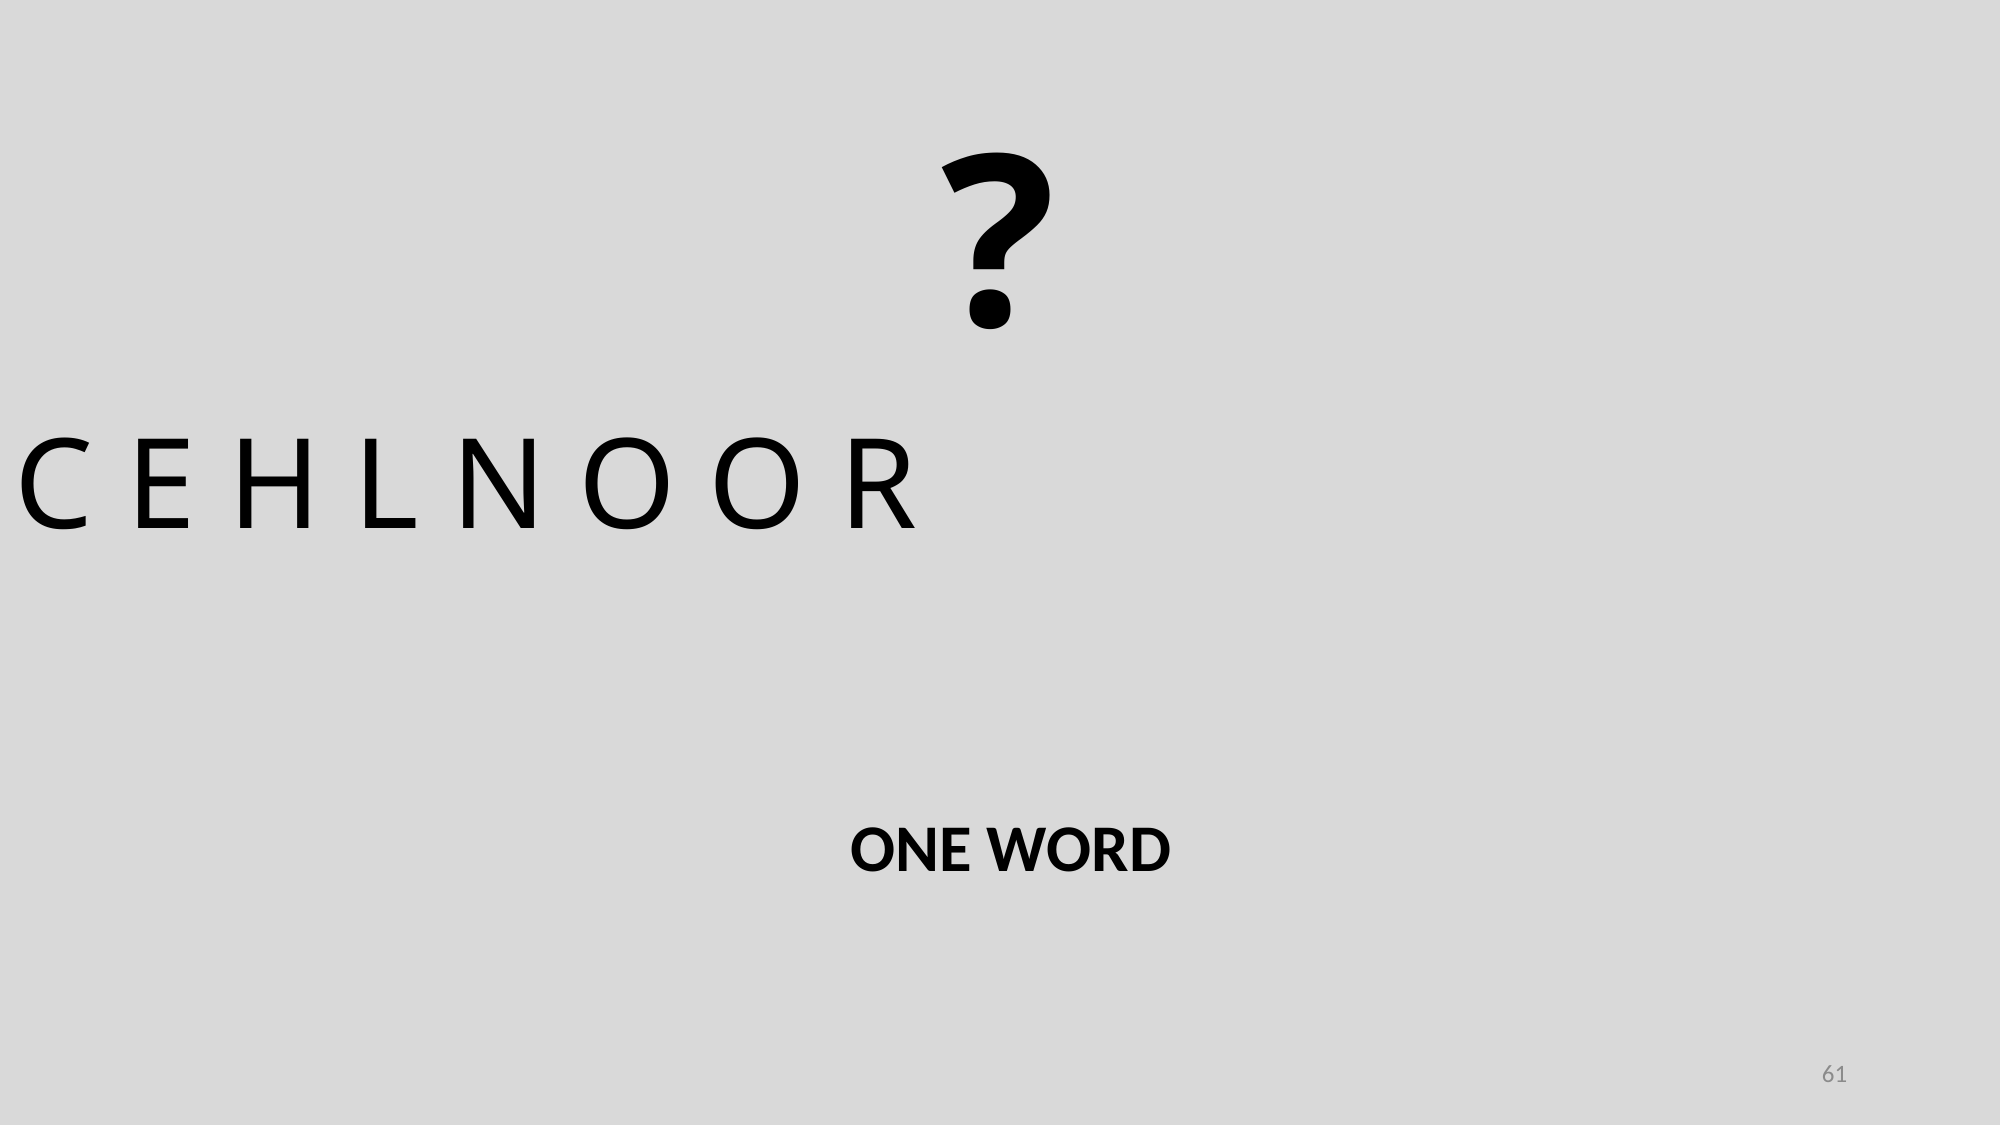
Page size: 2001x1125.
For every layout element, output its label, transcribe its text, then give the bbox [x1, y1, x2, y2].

text_box C E H L N O O R [0, 395, 2000, 561]
slide_number 61 [1412, 1042, 1863, 1103]
text_box ? [927, 79, 1182, 383]
text_box ONE WORD [835, 797, 1233, 892]
